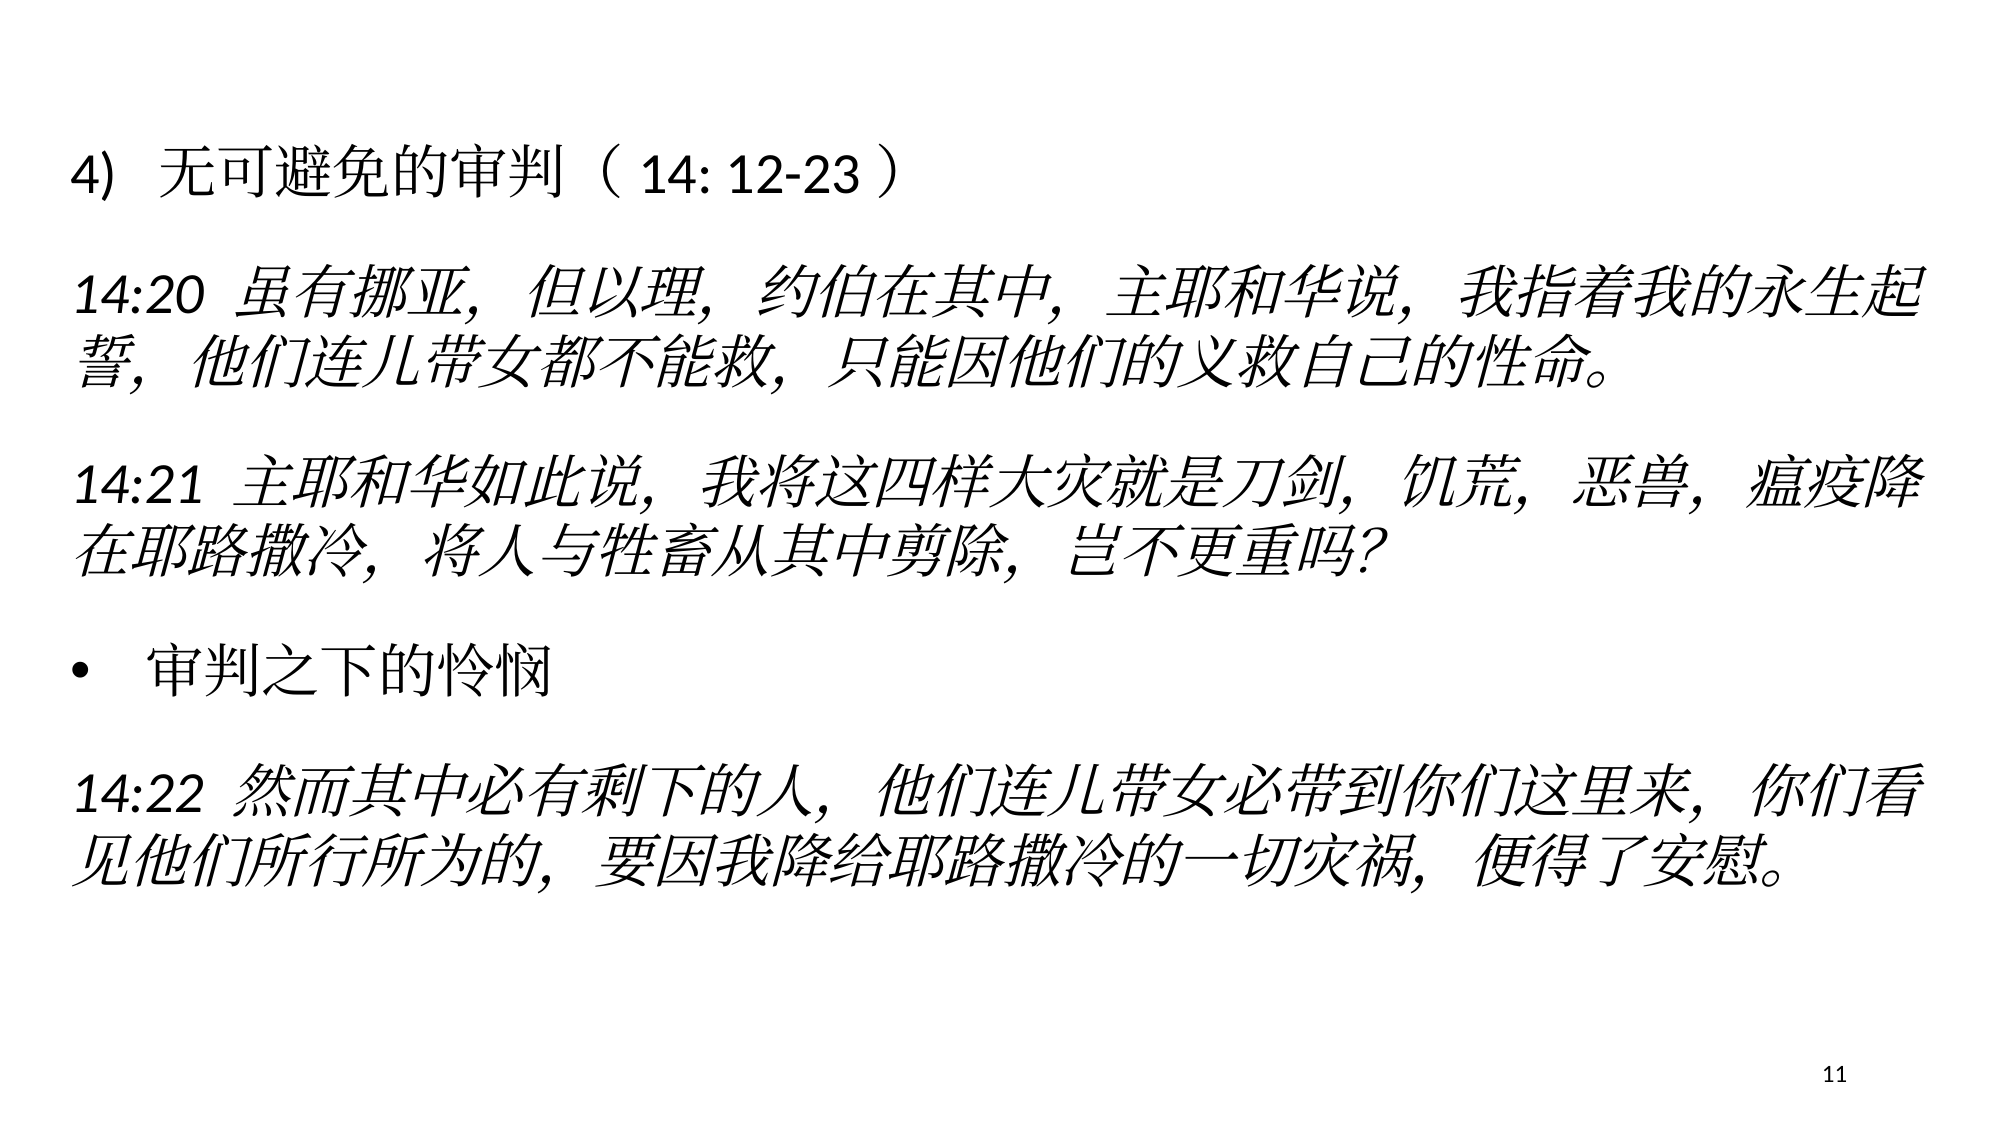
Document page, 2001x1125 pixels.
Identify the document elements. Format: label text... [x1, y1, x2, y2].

text_box 4) 无可避免的审判（14: 12-23） 14:20 虽有挪亚，但以理，约伯在其中，主耶和华说，我指着我的永生起誓，他们连儿带女都不能救，只能因他们的义救自己的性命。 14:21 主耶和华如此说，我将这四样大灾就是刀剑，饥荒，恶兽，瘟疫降在耶路撒冷，将人与牲畜从其中剪除，岂不更重吗？ 审判之下的怜悯 14:22 然而其中必有剩下的人，他们连儿带女必带到你们这里来，你们看见他们所行所为的，要因我降给耶路撒冷的一切灾祸，便得了安慰。 [55, 127, 1948, 902]
slide_number 11 [1412, 1042, 1863, 1103]
